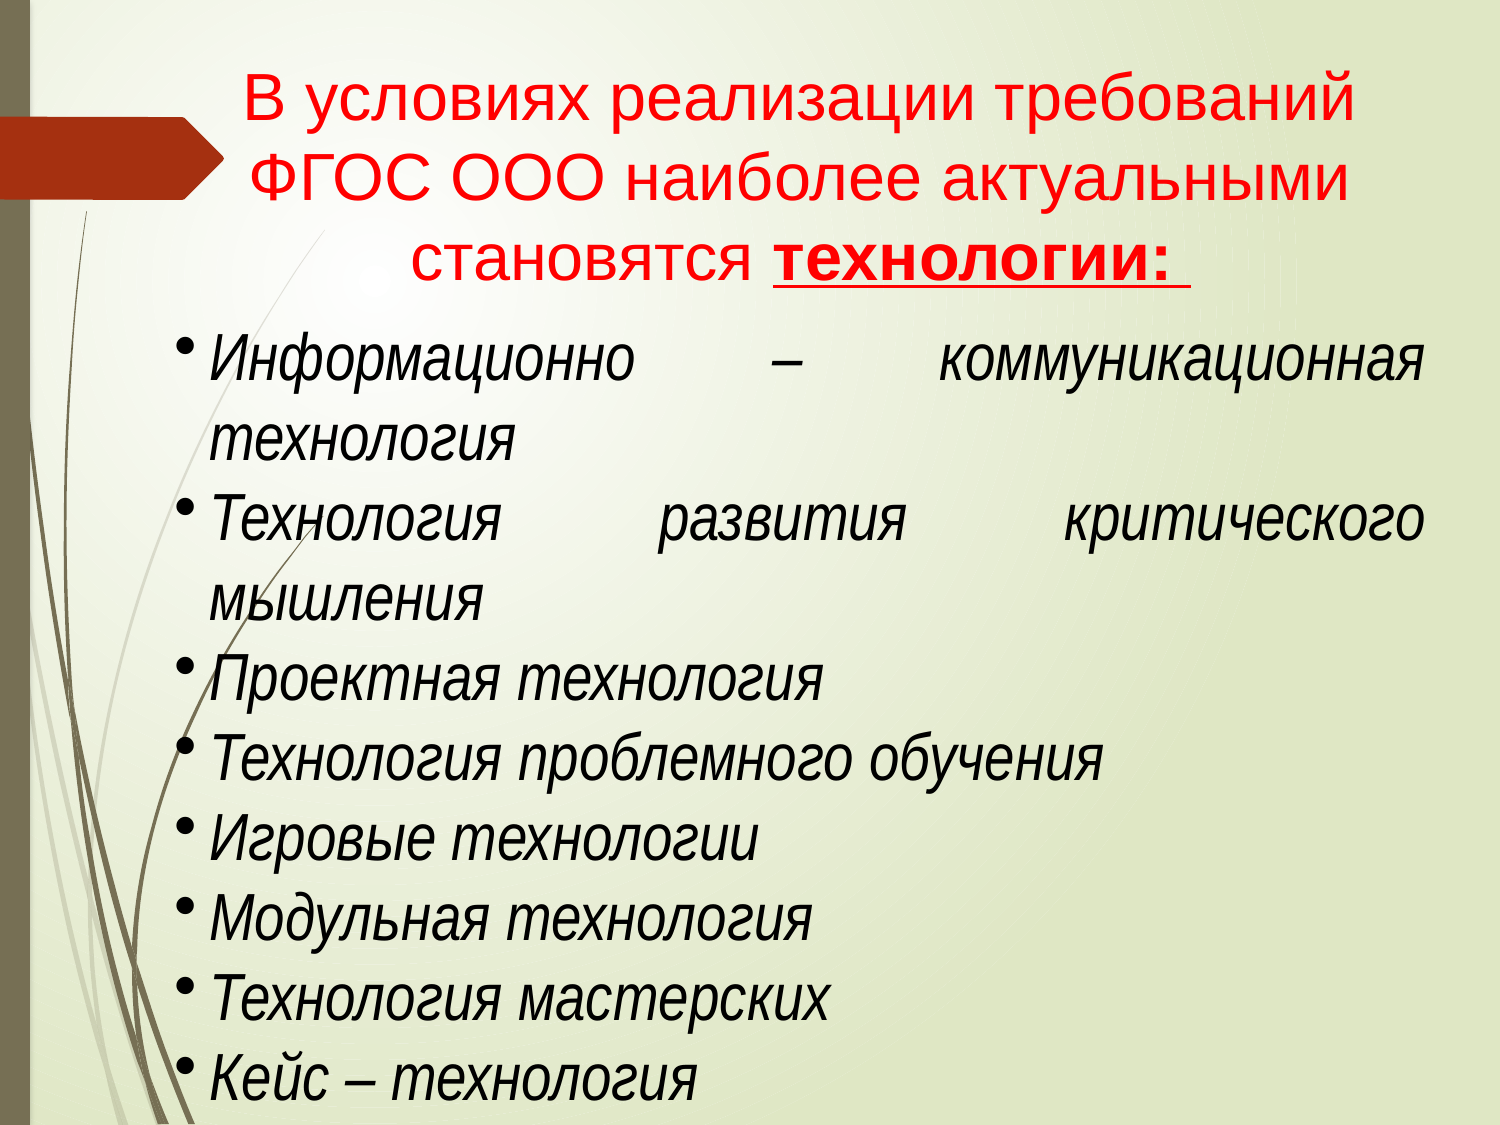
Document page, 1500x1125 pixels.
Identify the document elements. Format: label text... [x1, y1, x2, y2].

text_box В условиях реализации требований ФГОС ООО наиболее актуальными становятся технологии: Информационно – коммуникационная технология Технология развития критического мышления Проектная технология Технология проблемного обучения Игровые технологии Модульная технология Технология мастерских Кейс – технология [159, 46, 1442, 1121]
